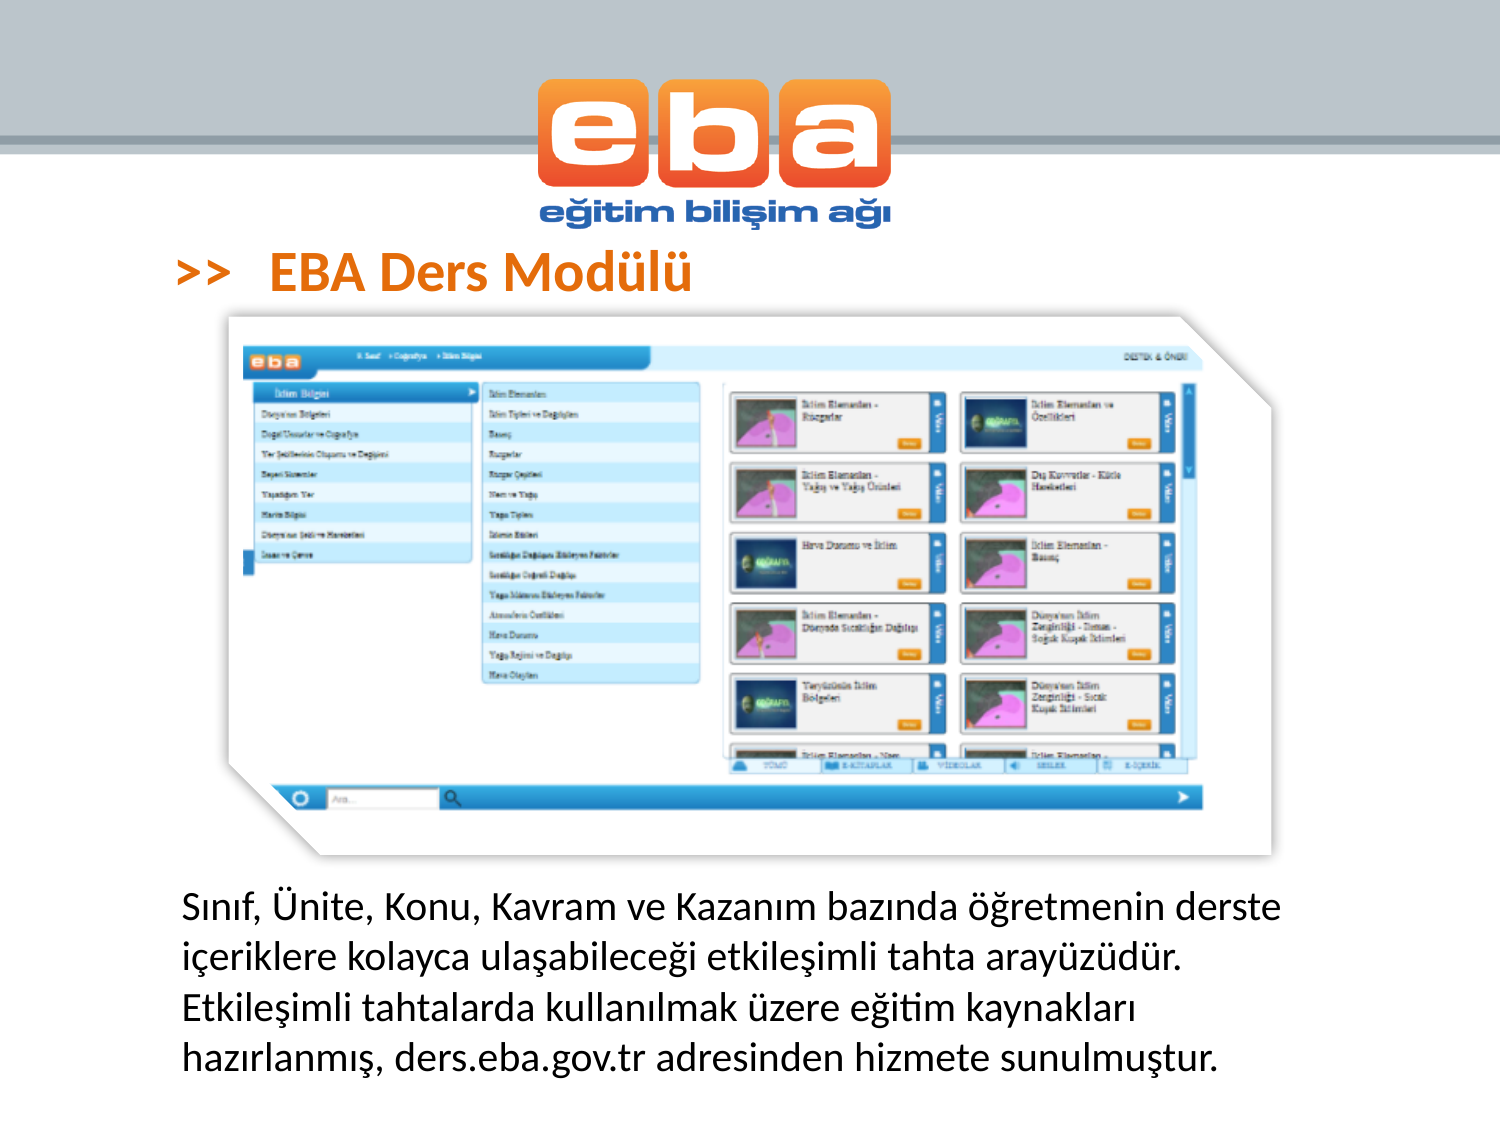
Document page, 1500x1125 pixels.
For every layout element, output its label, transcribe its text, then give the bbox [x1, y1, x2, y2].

text_box >> EBA Ders Modülü [158, 224, 1329, 312]
picture [0, 0, 1500, 1125]
text_box Sınıf, Ünite, Konu, Kavram ve Kazanım bazında öğretmenin derste içeriklere kolayca ulaşabileceği etkileşimli tahta arayüzüdür. Etkileşimli tahtalarda kullanılmak üzere eğitim kaynakları hazırlanmış, ders.eba.gov.tr adresinden hizmete sunulmuştur. [166, 871, 1333, 1125]
